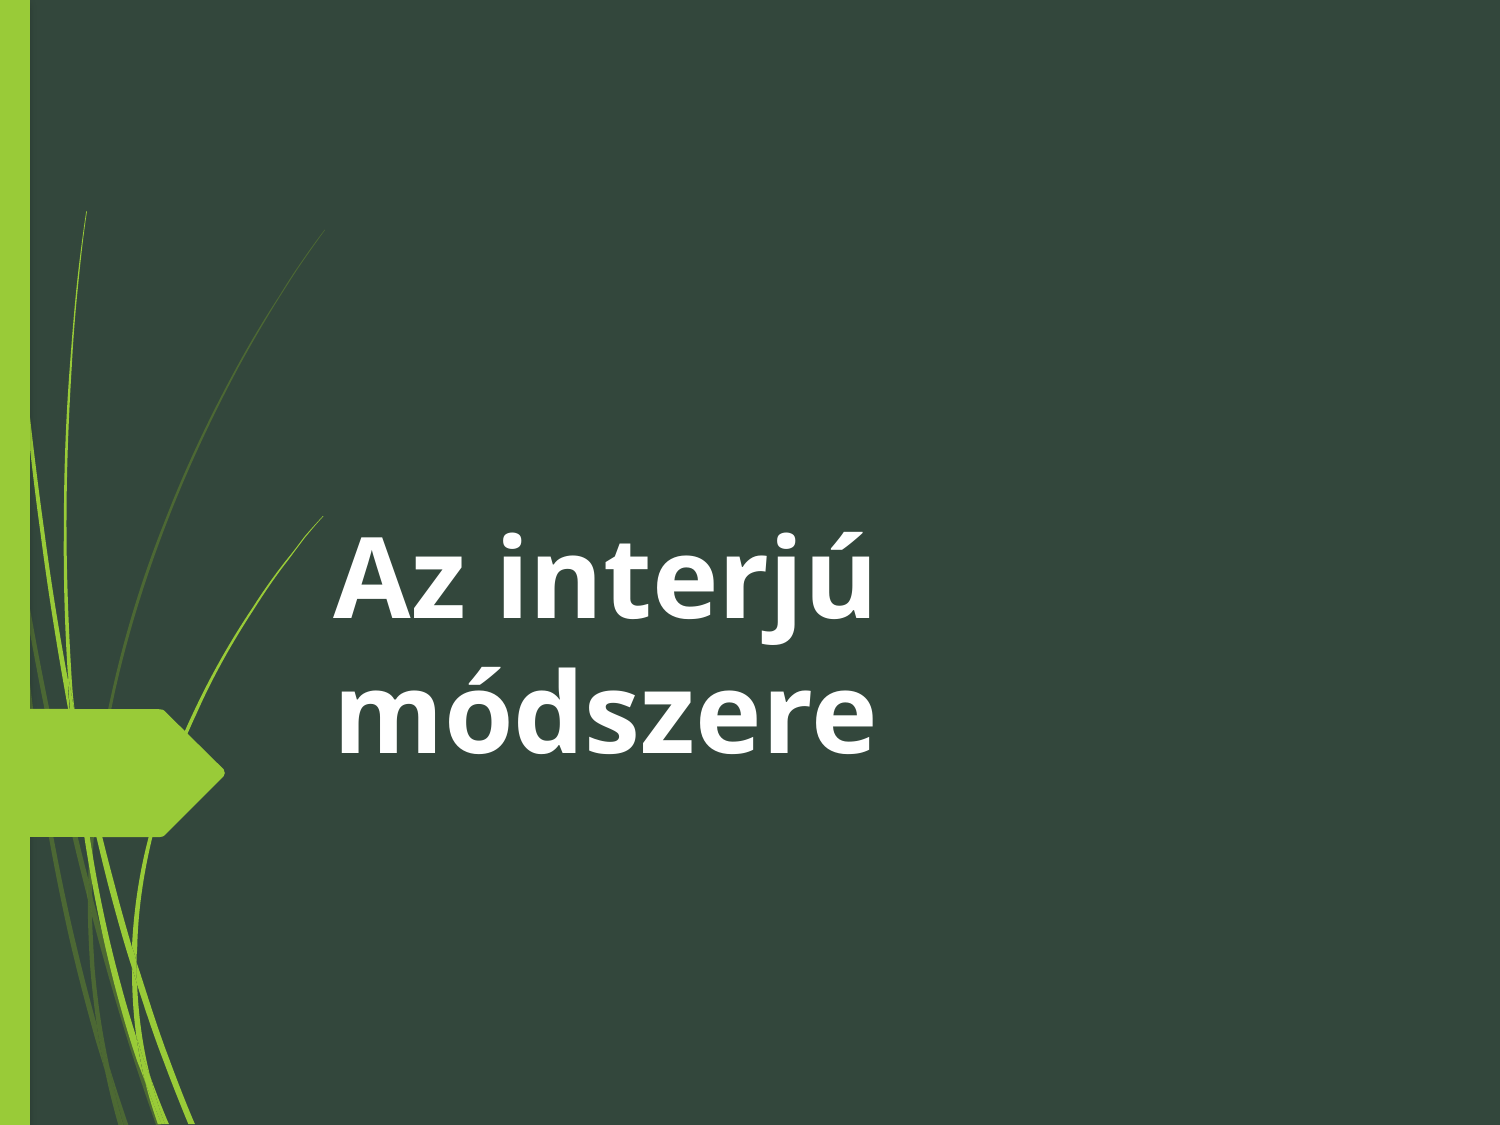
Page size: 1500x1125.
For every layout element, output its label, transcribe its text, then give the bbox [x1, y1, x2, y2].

title Az interjú módszere [318, 412, 1402, 784]
